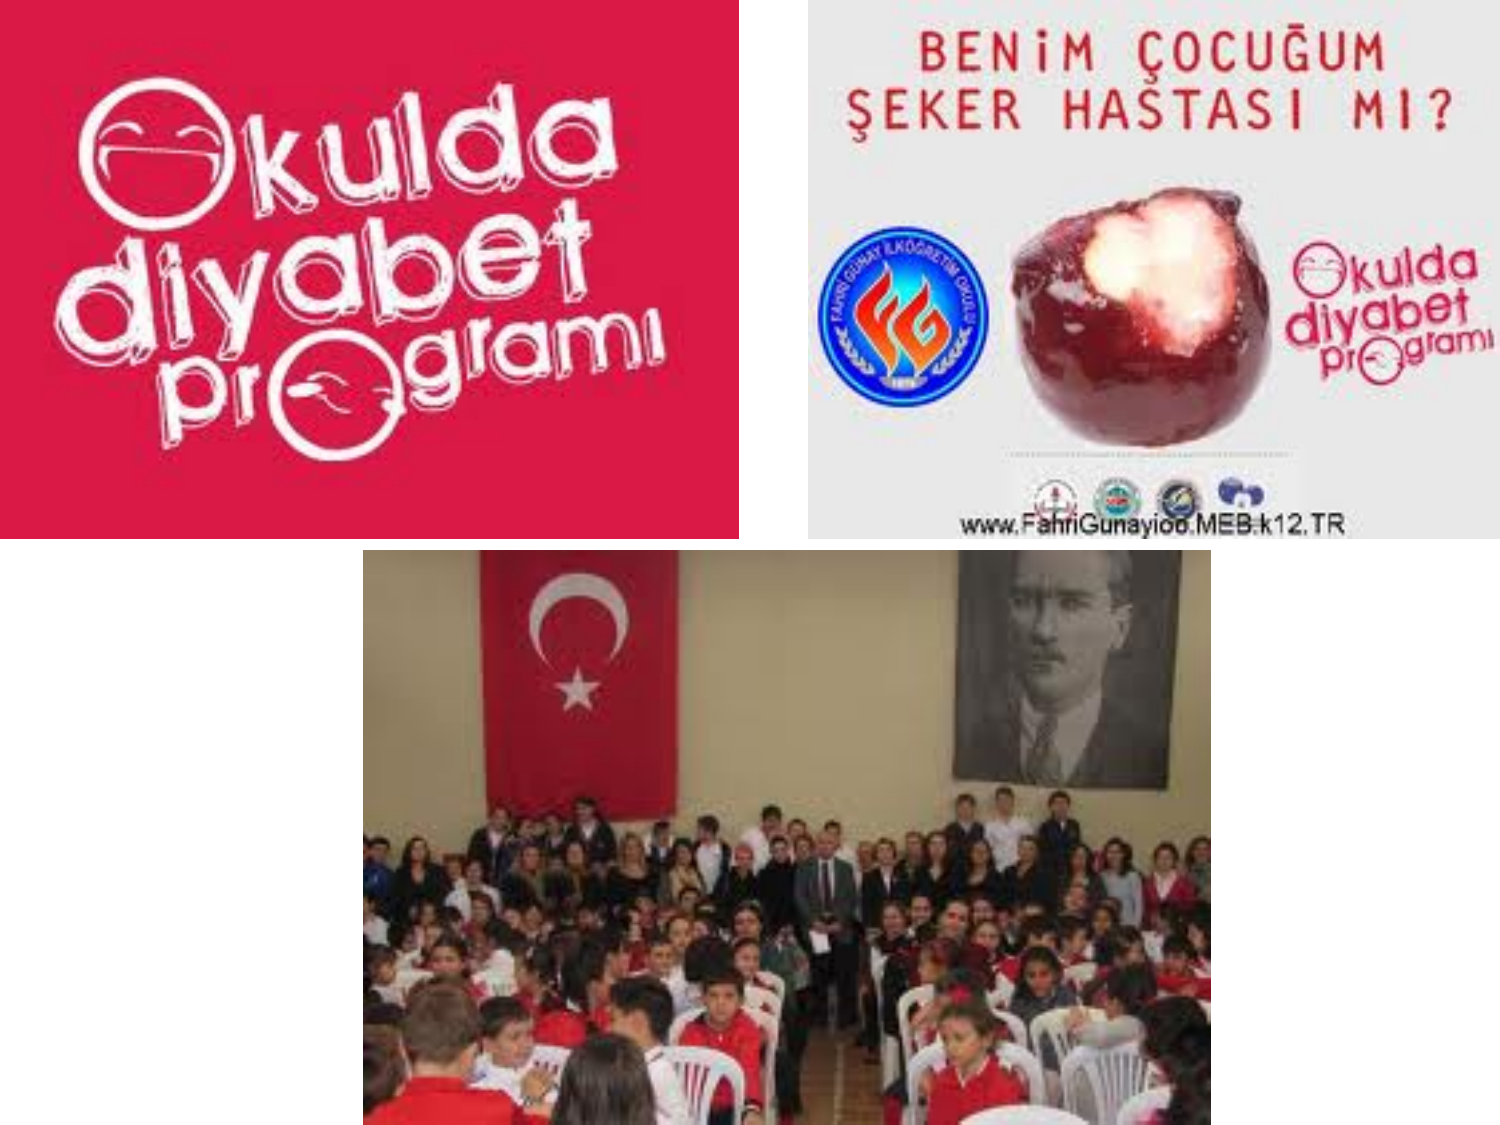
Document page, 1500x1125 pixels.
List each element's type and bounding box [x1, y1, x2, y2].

picture [0, 0, 739, 540]
picture [808, 0, 1500, 540]
picture [363, 550, 1211, 1125]
